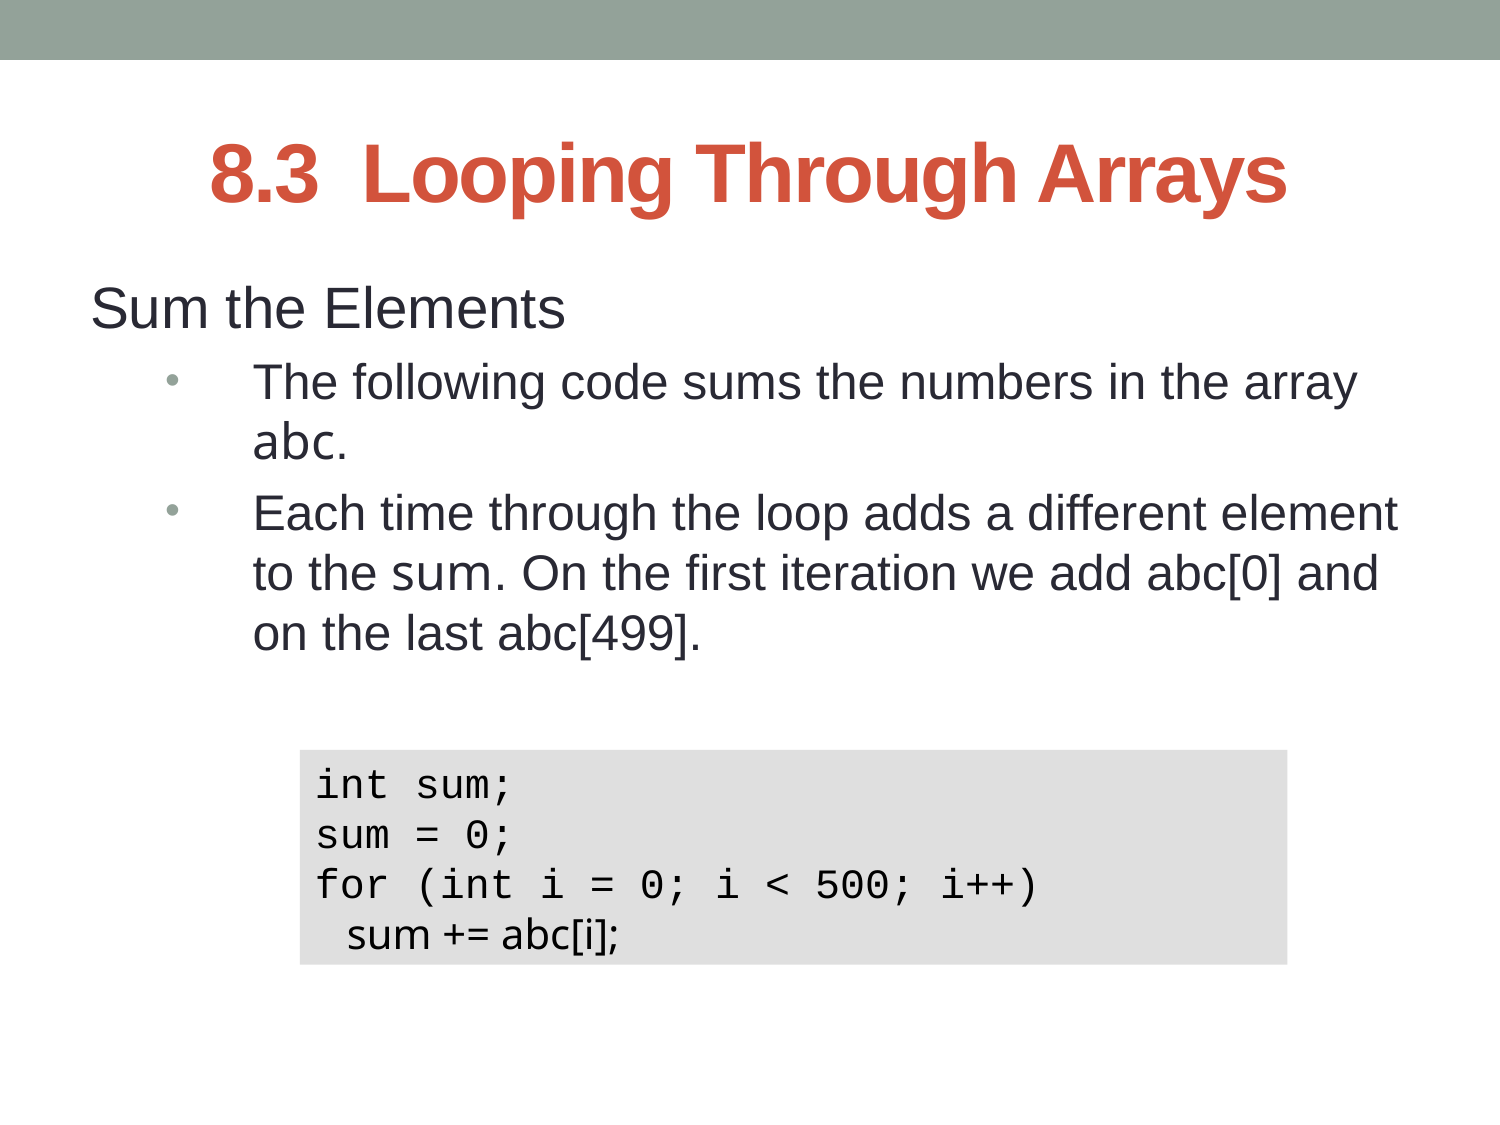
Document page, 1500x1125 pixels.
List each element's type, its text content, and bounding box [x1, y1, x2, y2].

list Sum the Elements The following code sums the numbers in the array abc. Each time through the loop adds a different element to the sum. On the first iteration we add abc[0] and on the last abc[499]. [75, 262, 1425, 1063]
title 8.3 Looping Through Arrays [75, 87, 1425, 250]
text_box int sum; sum = 0; for (int i = 0; i < 500; i++) sum += abc[i]; [299, 749, 1288, 965]
